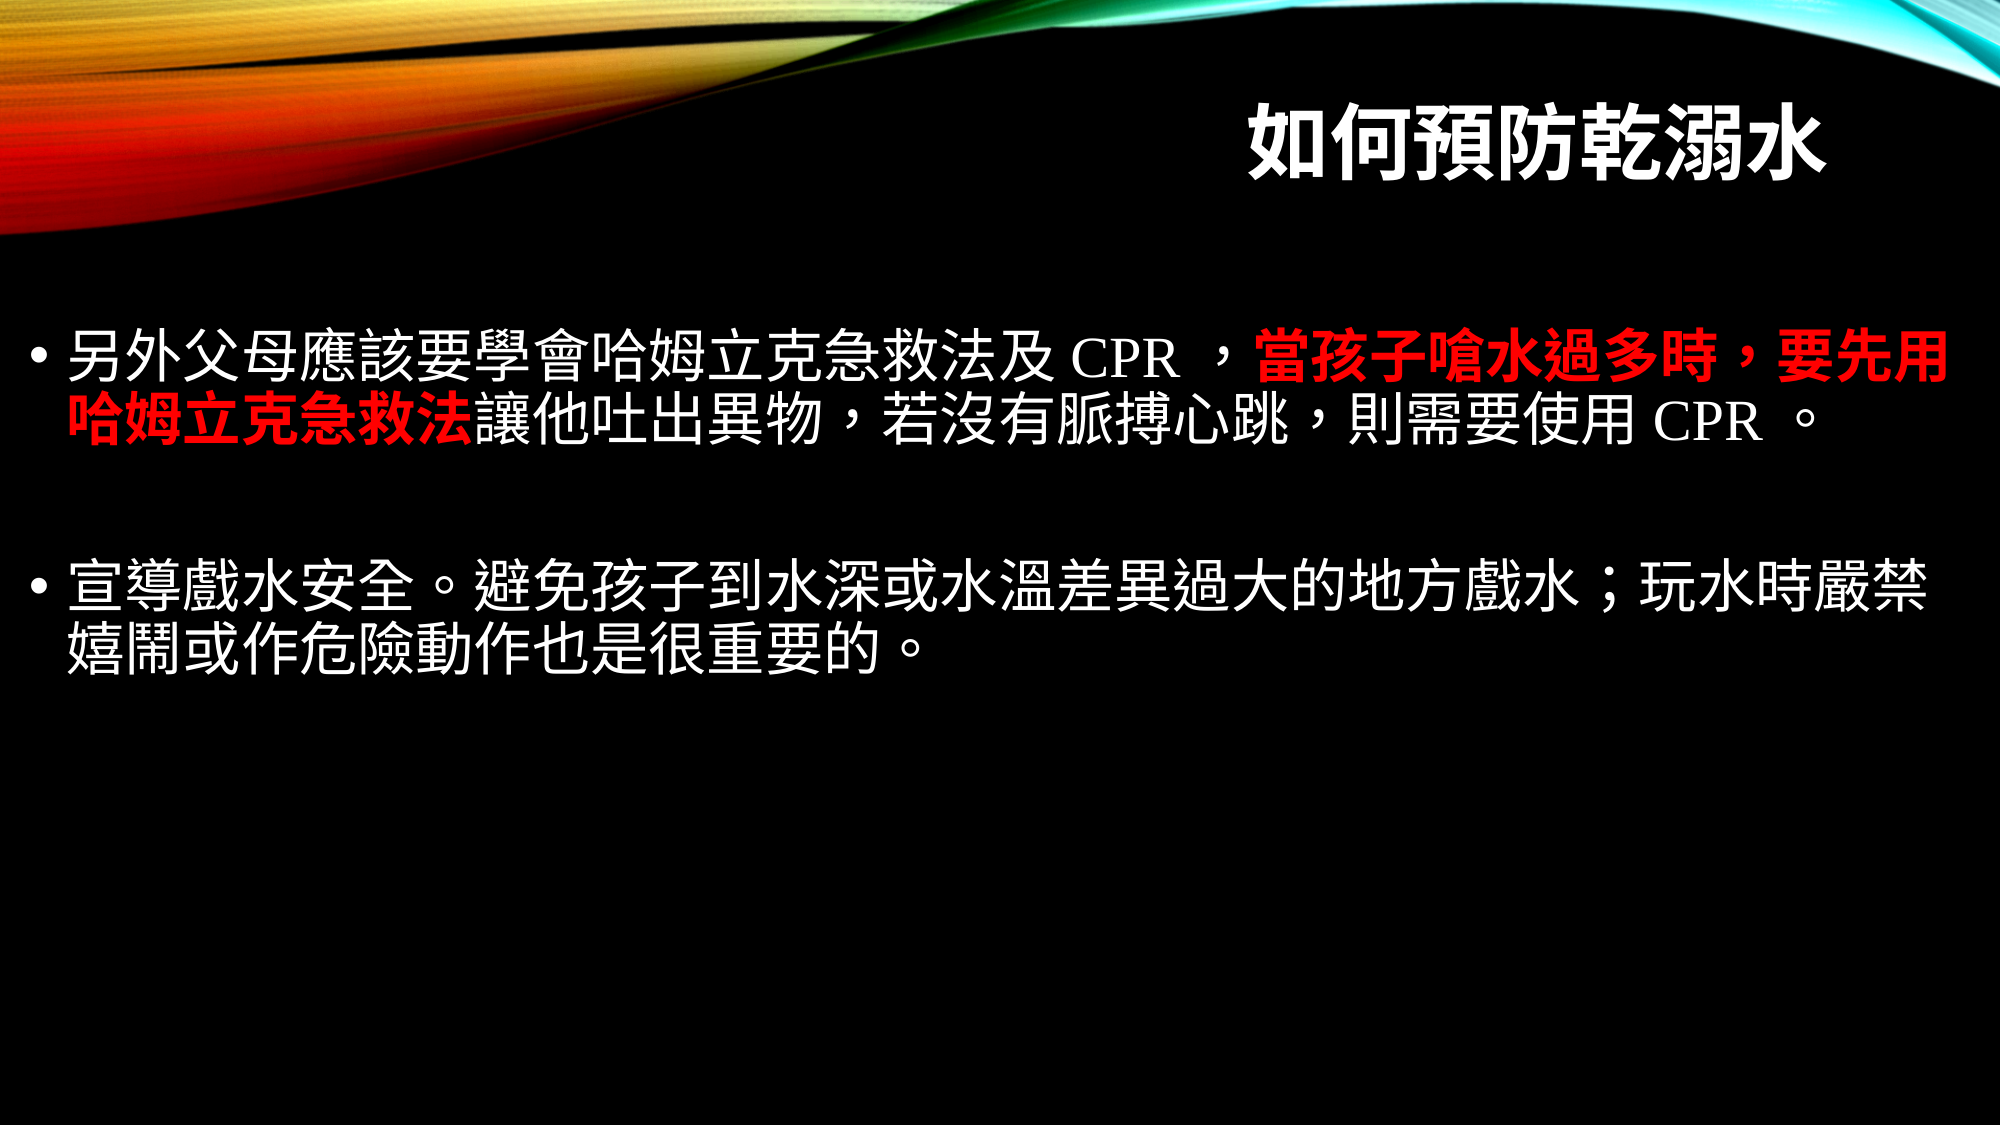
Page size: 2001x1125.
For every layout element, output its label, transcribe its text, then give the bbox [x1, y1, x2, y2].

list 另外父母應該要學會哈姆立克急救法及CPR，當孩子嗆水過多時，要先用哈姆立克急救法讓他吐出異物，若沒有脈搏心跳，則需要使用CPR。 宣導戲水安全。避免孩子到水深或水溫差異過大的地方戲水；玩水時嚴禁嬉鬧或作危險動作也是很重要的。 [13, 319, 2000, 958]
picture [0, 0, 2000, 237]
title 如何預防乾溺水 [143, 15, 1844, 278]
